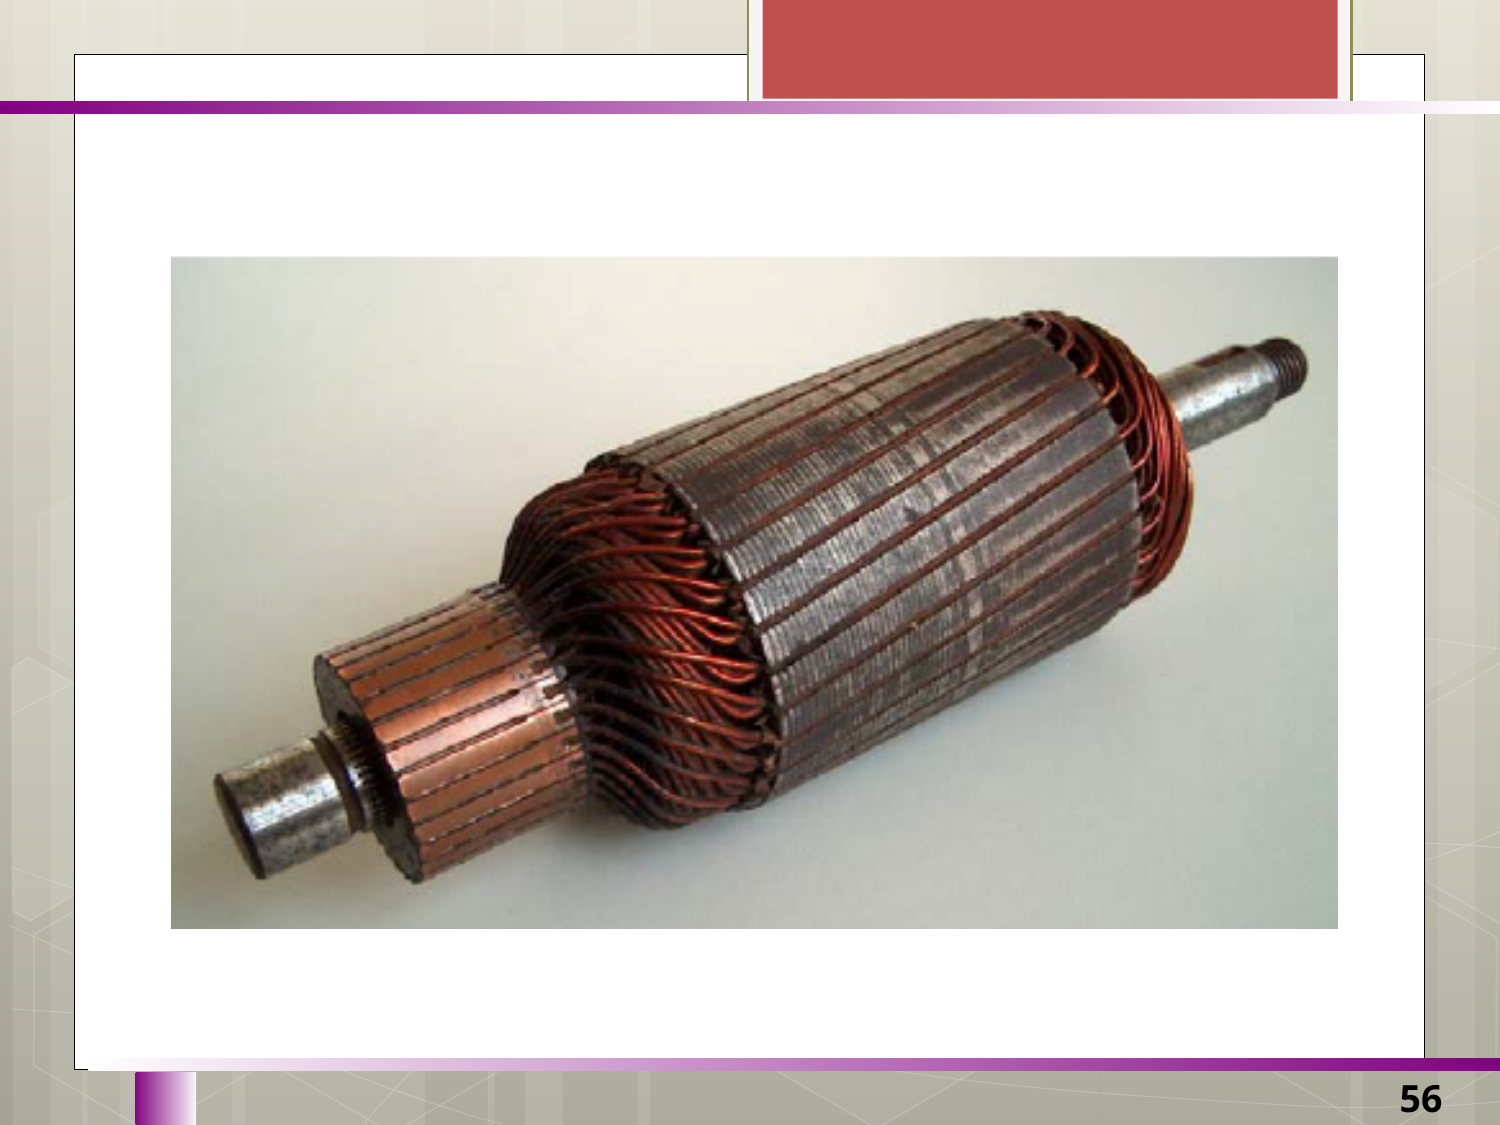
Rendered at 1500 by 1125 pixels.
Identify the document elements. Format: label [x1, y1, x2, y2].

picture [170, 255, 1339, 929]
